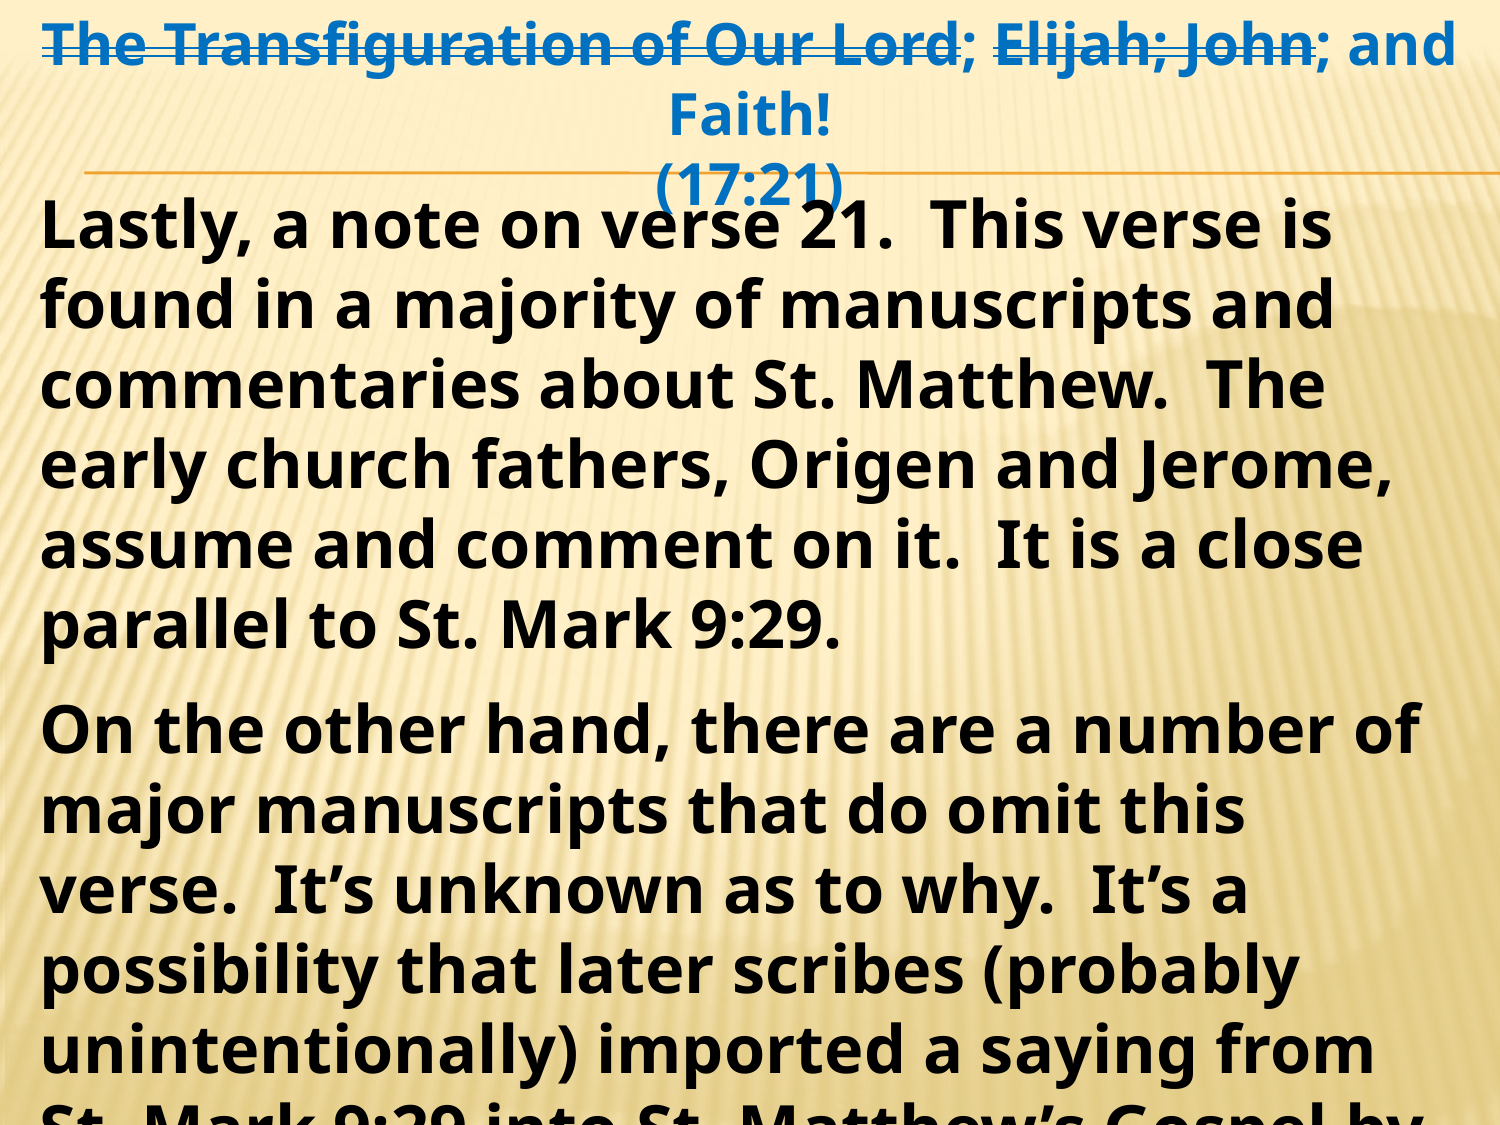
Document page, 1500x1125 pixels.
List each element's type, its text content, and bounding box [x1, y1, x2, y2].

text_box The Transfiguration of Our Lord; Elijah; John; and Faith! (17:21) [0, 0, 1500, 225]
text_box Lastly, a note on verse 21. This verse is found in a majority of manuscripts and commentaries about St. Matthew. The early church fathers, Origen and Jerome, assume and comment on it. It is a close parallel to St. Mark 9:29. On the other hand, there are a number of major manuscripts that do omit this verse. It’s unknown as to why. It’s a possibility that later scribes (probably unintentionally) imported a saying from St. Mark 9:29 into St. Matthew’s Gospel by what is known as “harmonization.” [24, 174, 1475, 1125]
